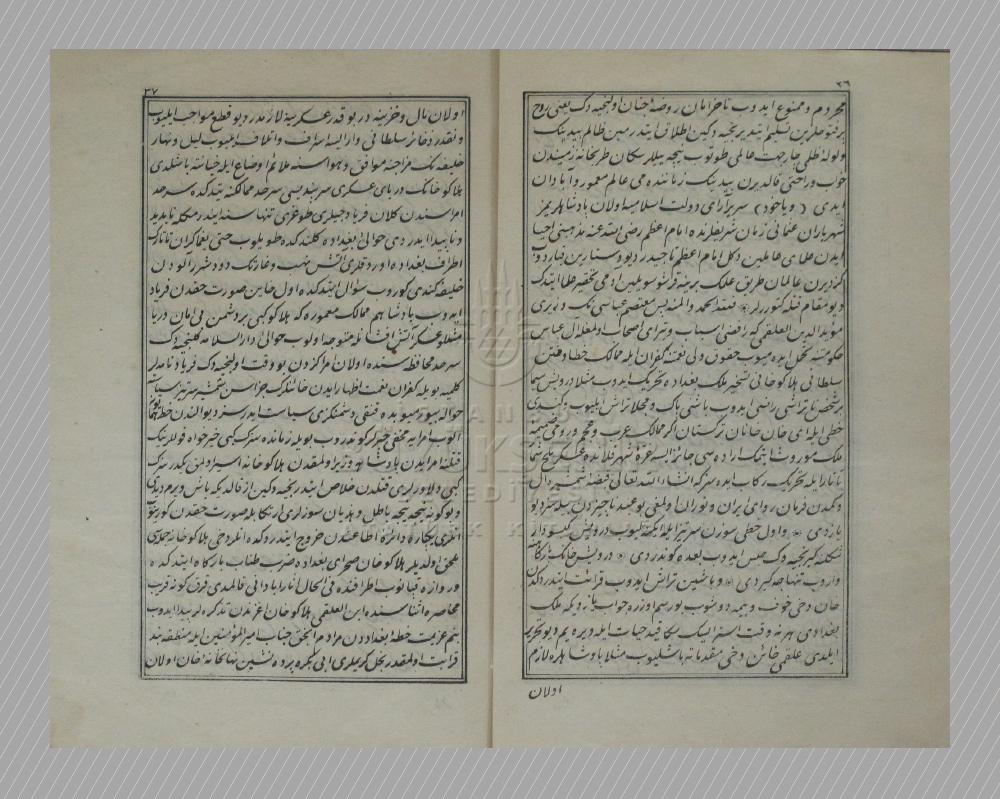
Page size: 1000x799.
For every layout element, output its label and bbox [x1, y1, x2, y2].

text_box [49, 49, 950, 748]
